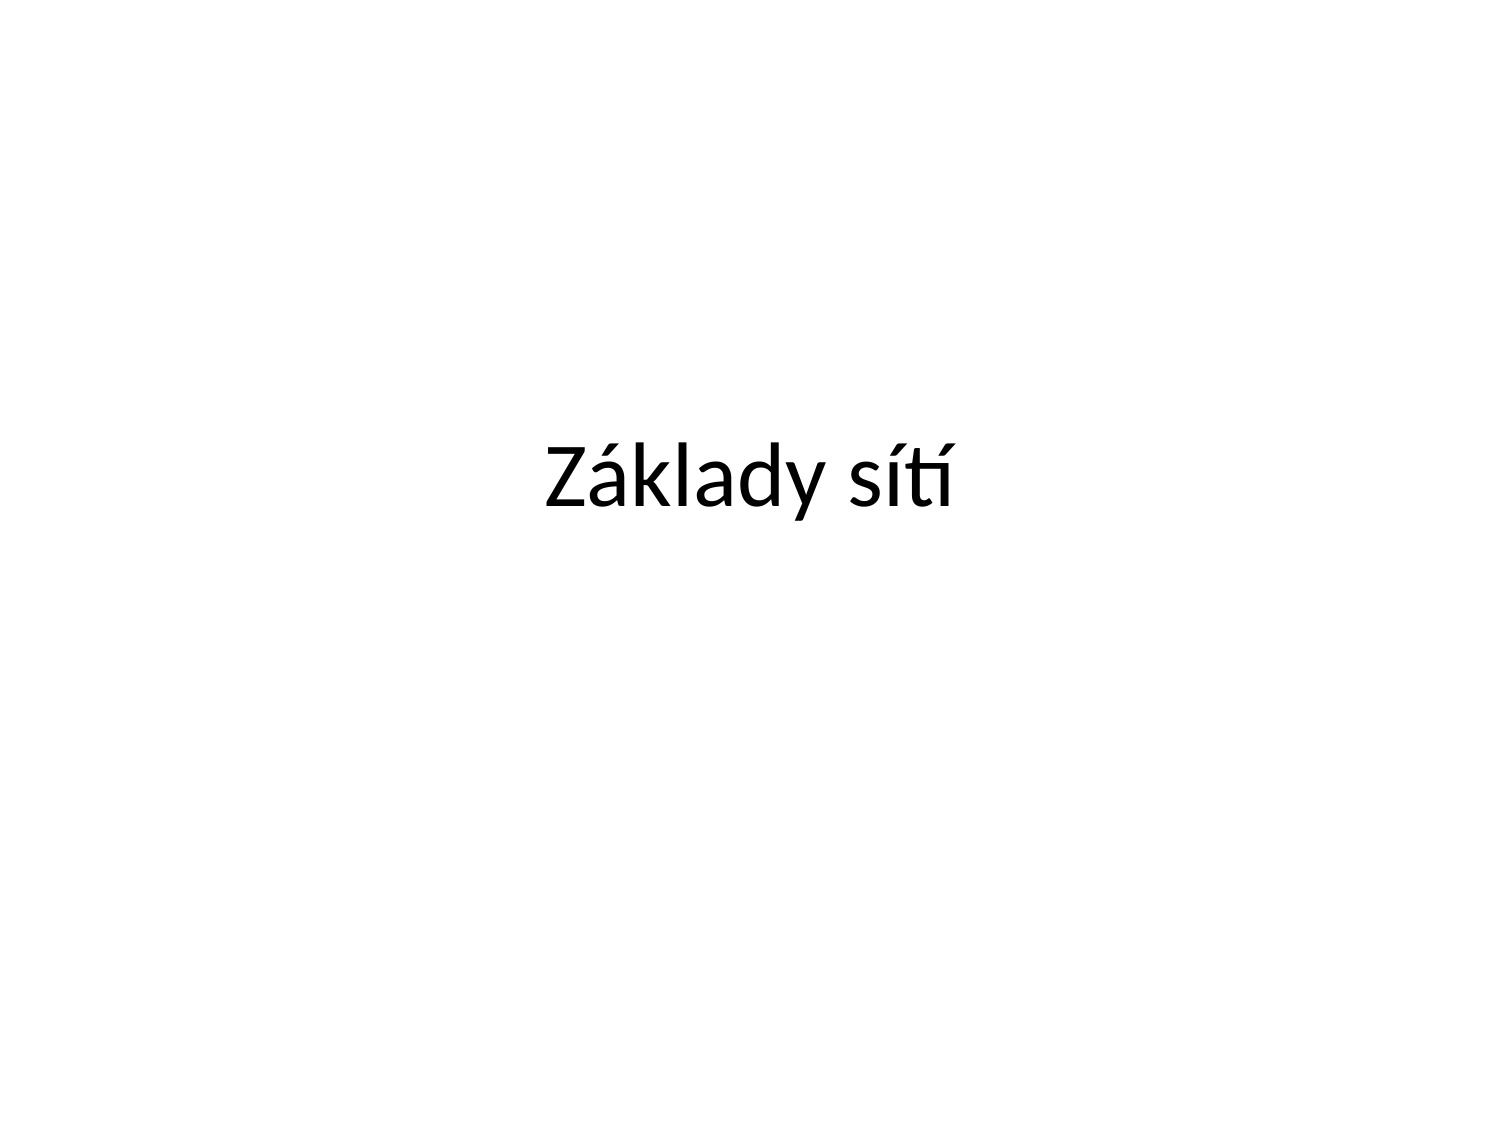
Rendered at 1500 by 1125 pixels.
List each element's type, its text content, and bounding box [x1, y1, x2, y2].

title Základy sítí [112, 349, 1388, 591]
